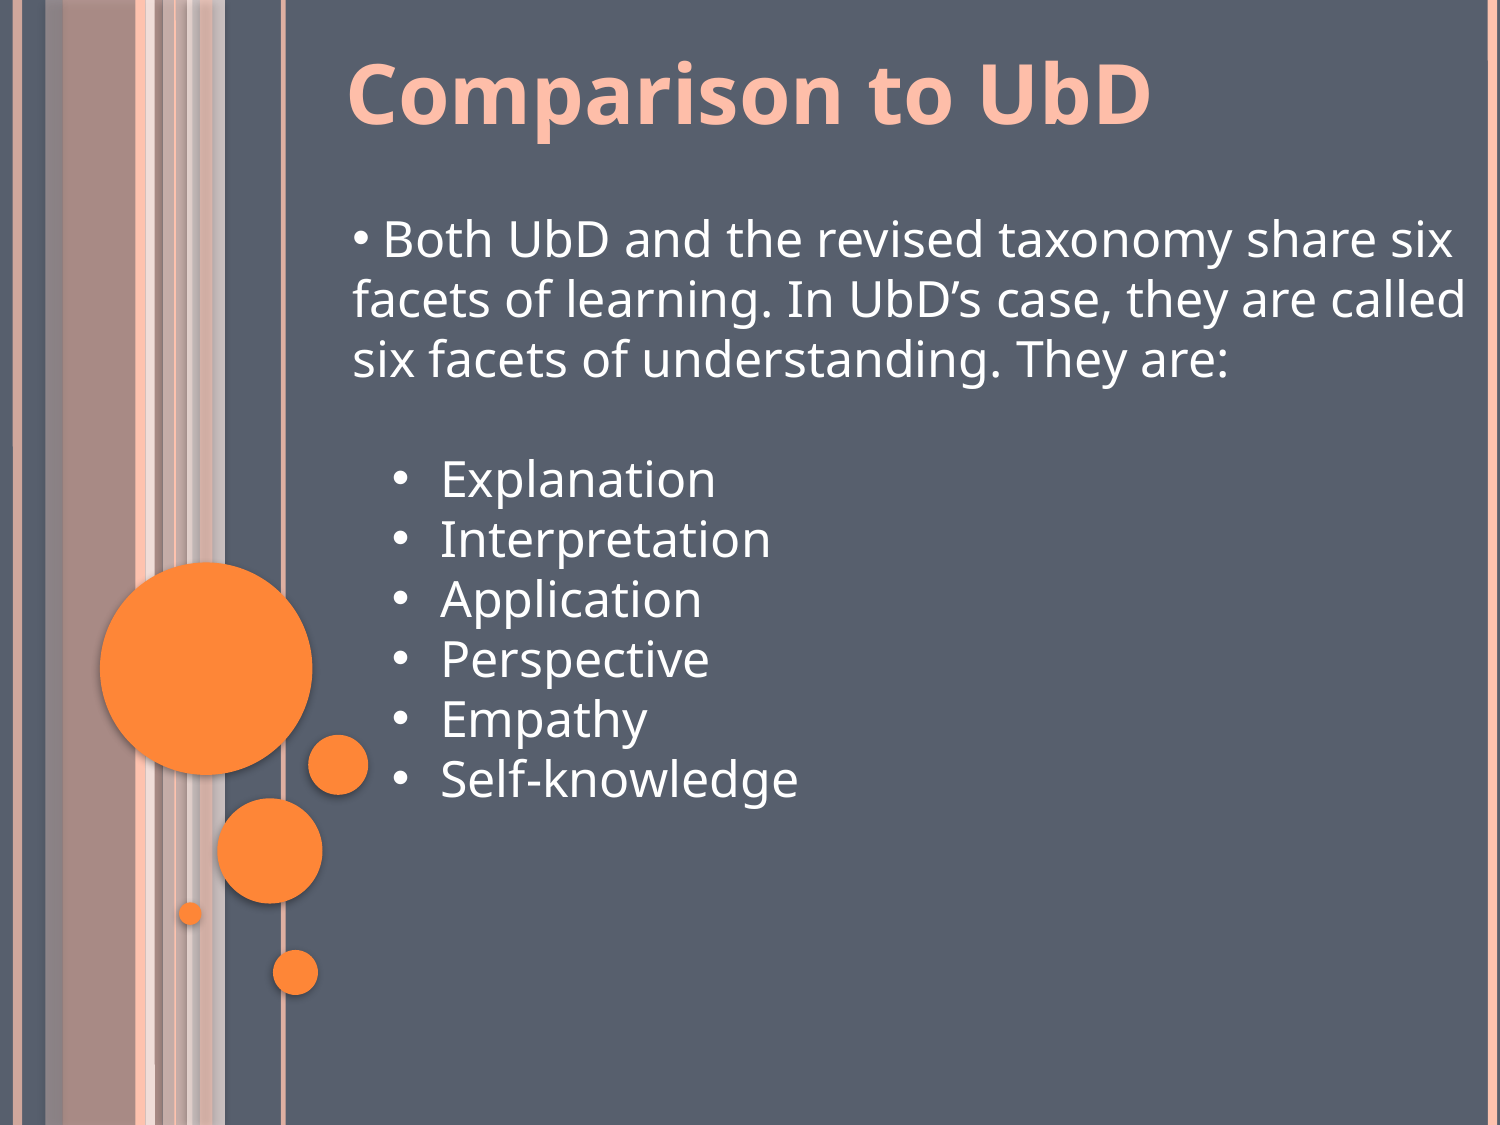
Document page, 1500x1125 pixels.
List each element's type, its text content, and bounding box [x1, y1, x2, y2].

text_box Comparison to UbD [137, 33, 1363, 149]
text_box Both UbD and the revised taxonomy share six facets of learning. In UbD’s case, they are called six facets of understanding. They are: Explanation Interpretation Application Perspective Empathy Self-knowledge [337, 199, 1500, 815]
